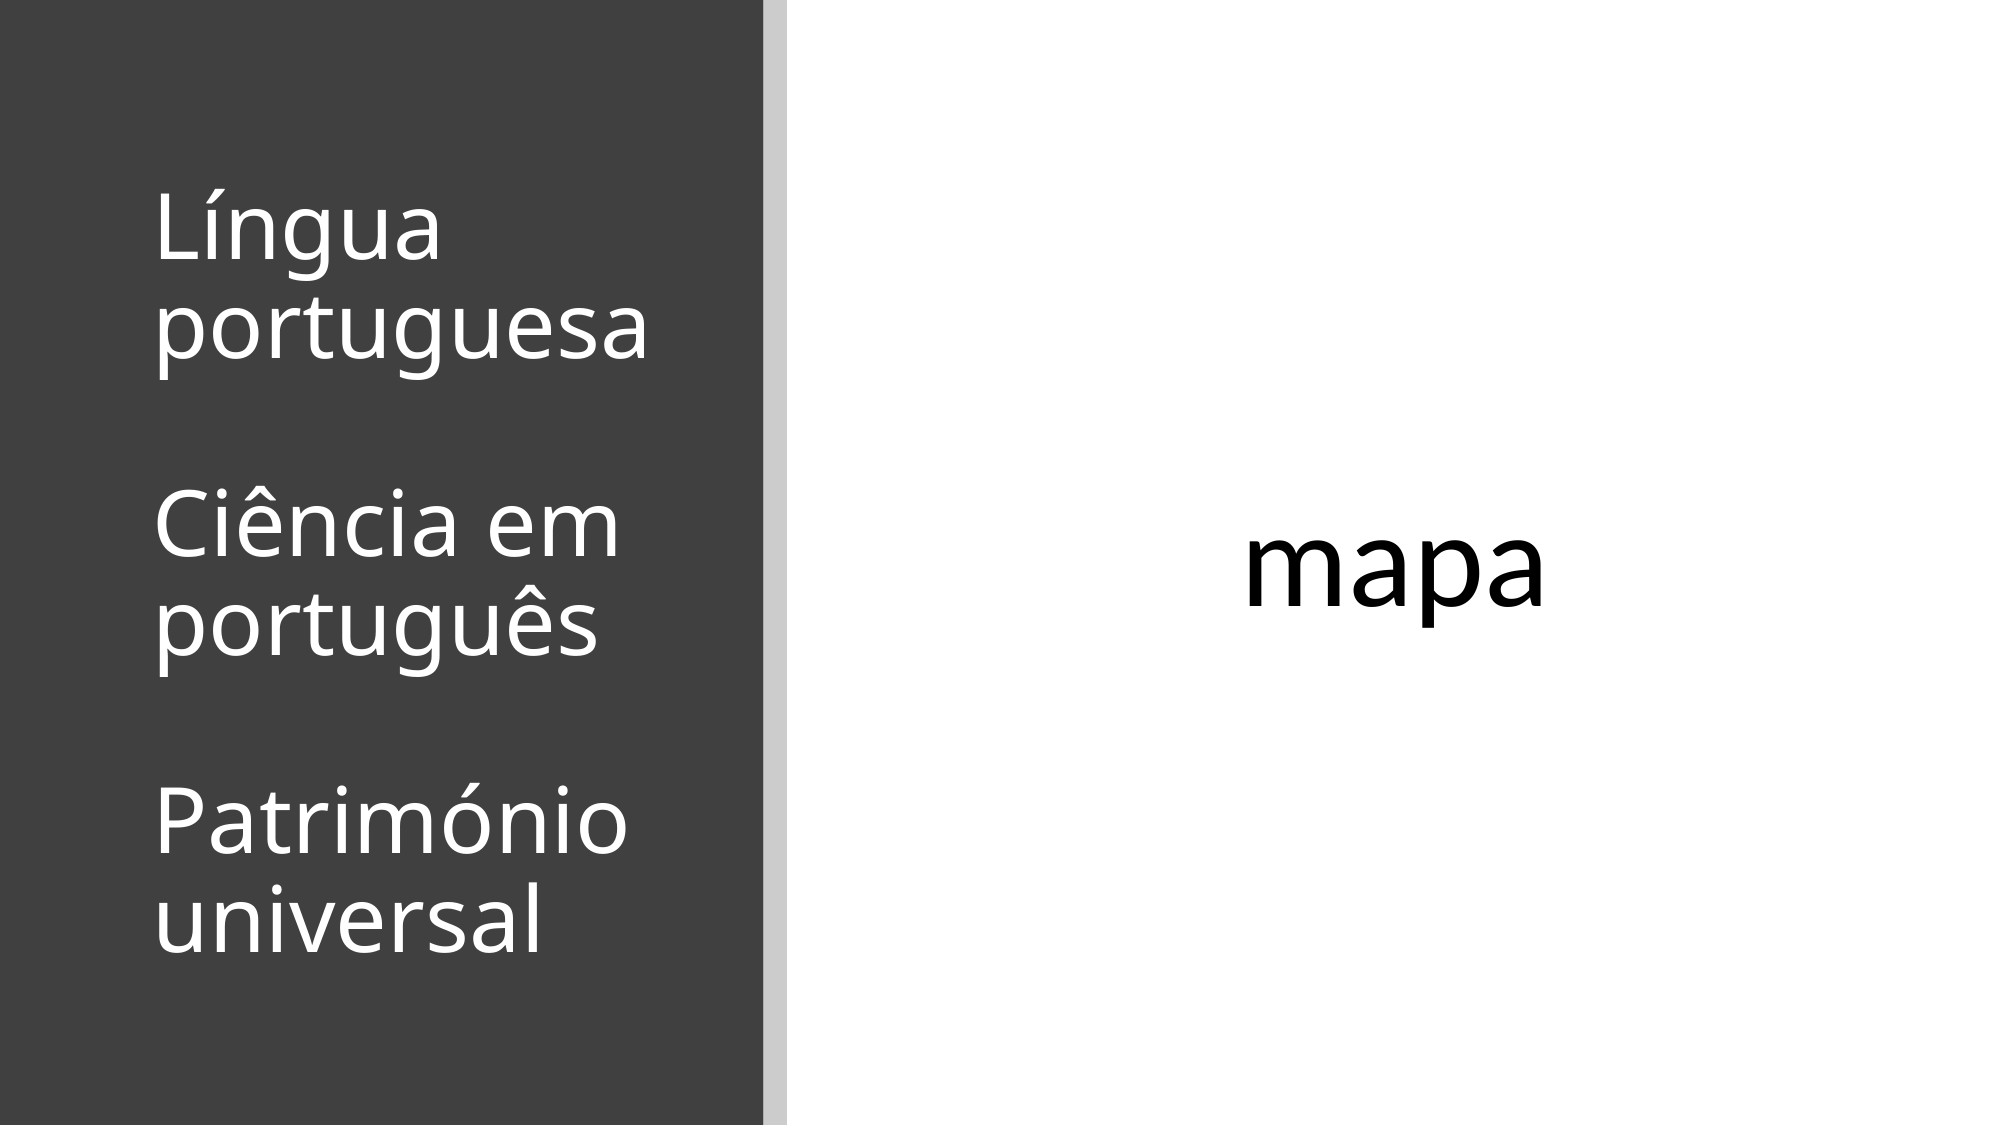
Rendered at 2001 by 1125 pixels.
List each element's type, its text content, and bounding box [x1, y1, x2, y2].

text_box [762, 0, 788, 1125]
text_box [0, 0, 762, 1125]
title Língua portuguesa Ciência em português Património universal [137, 133, 685, 1020]
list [895, 105, 1895, 1020]
